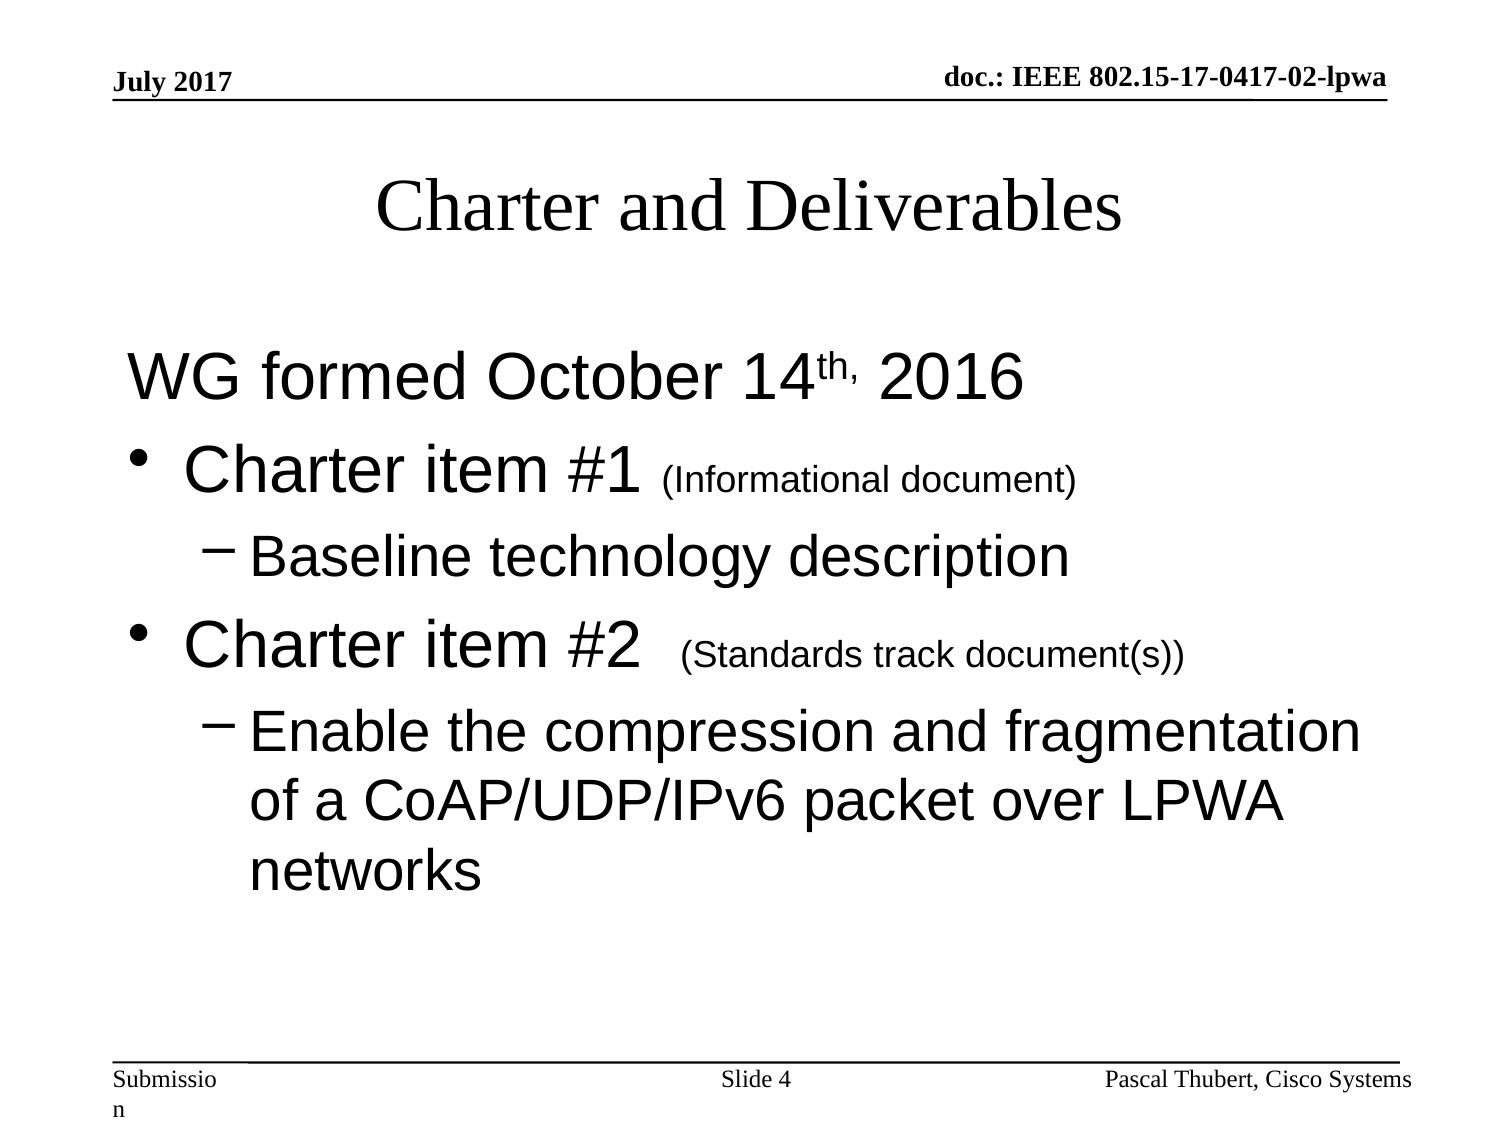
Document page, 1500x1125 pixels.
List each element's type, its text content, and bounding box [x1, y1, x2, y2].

list WG formed October 14th, 2016 Charter item #1 (Informational document) Baseline technology description Charter item #2 (Standards track document(s)) Enable the compression and fragmentation of a CoAP/UDP/IPv6 packet over LPWA networks [112, 324, 1388, 1000]
footer Pascal Thubert, Cisco Systems [900, 1062, 1413, 1093]
slide_number Slide 4 [720, 1062, 792, 1093]
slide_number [112, 62, 375, 98]
title Charter and Deliverables [112, 112, 1388, 288]
